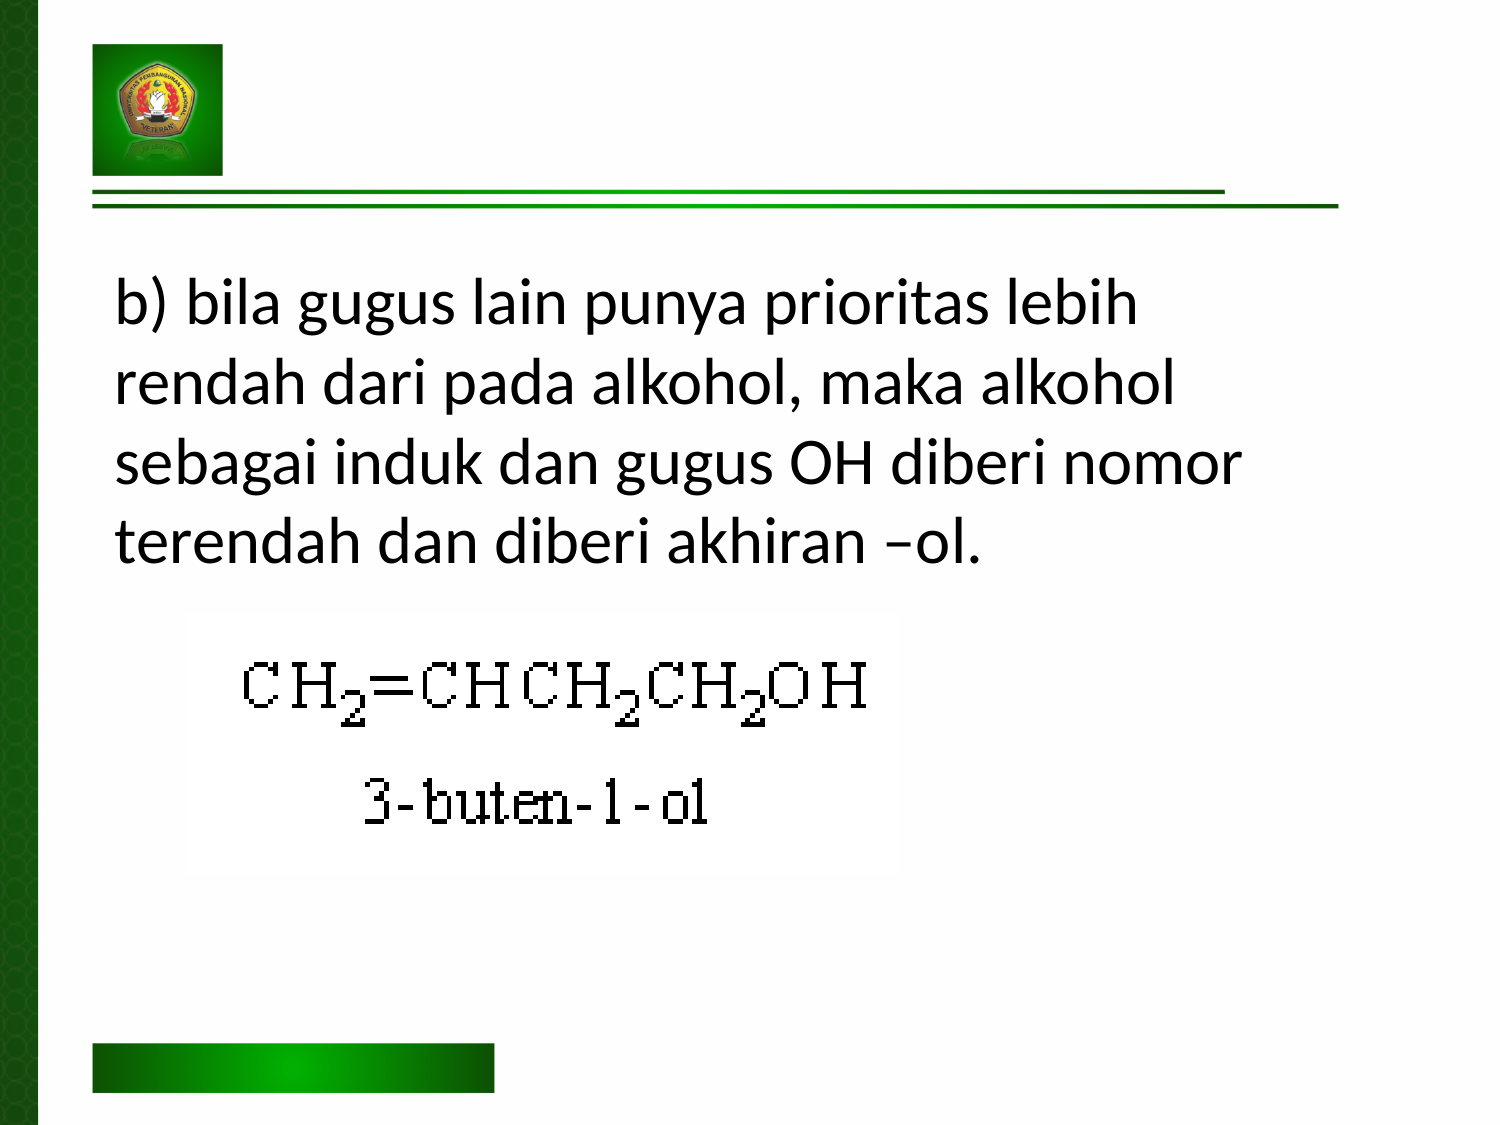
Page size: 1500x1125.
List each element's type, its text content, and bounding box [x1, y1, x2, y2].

picture [0, 0, 1500, 1125]
list b) bila gugus lain punya prioritas lebih rendah dari pada alkohol, maka alkohol sebagai induk dan gugus OH diberi nomor terendah dan diberi akhiran –ol. [99, 249, 1338, 1000]
